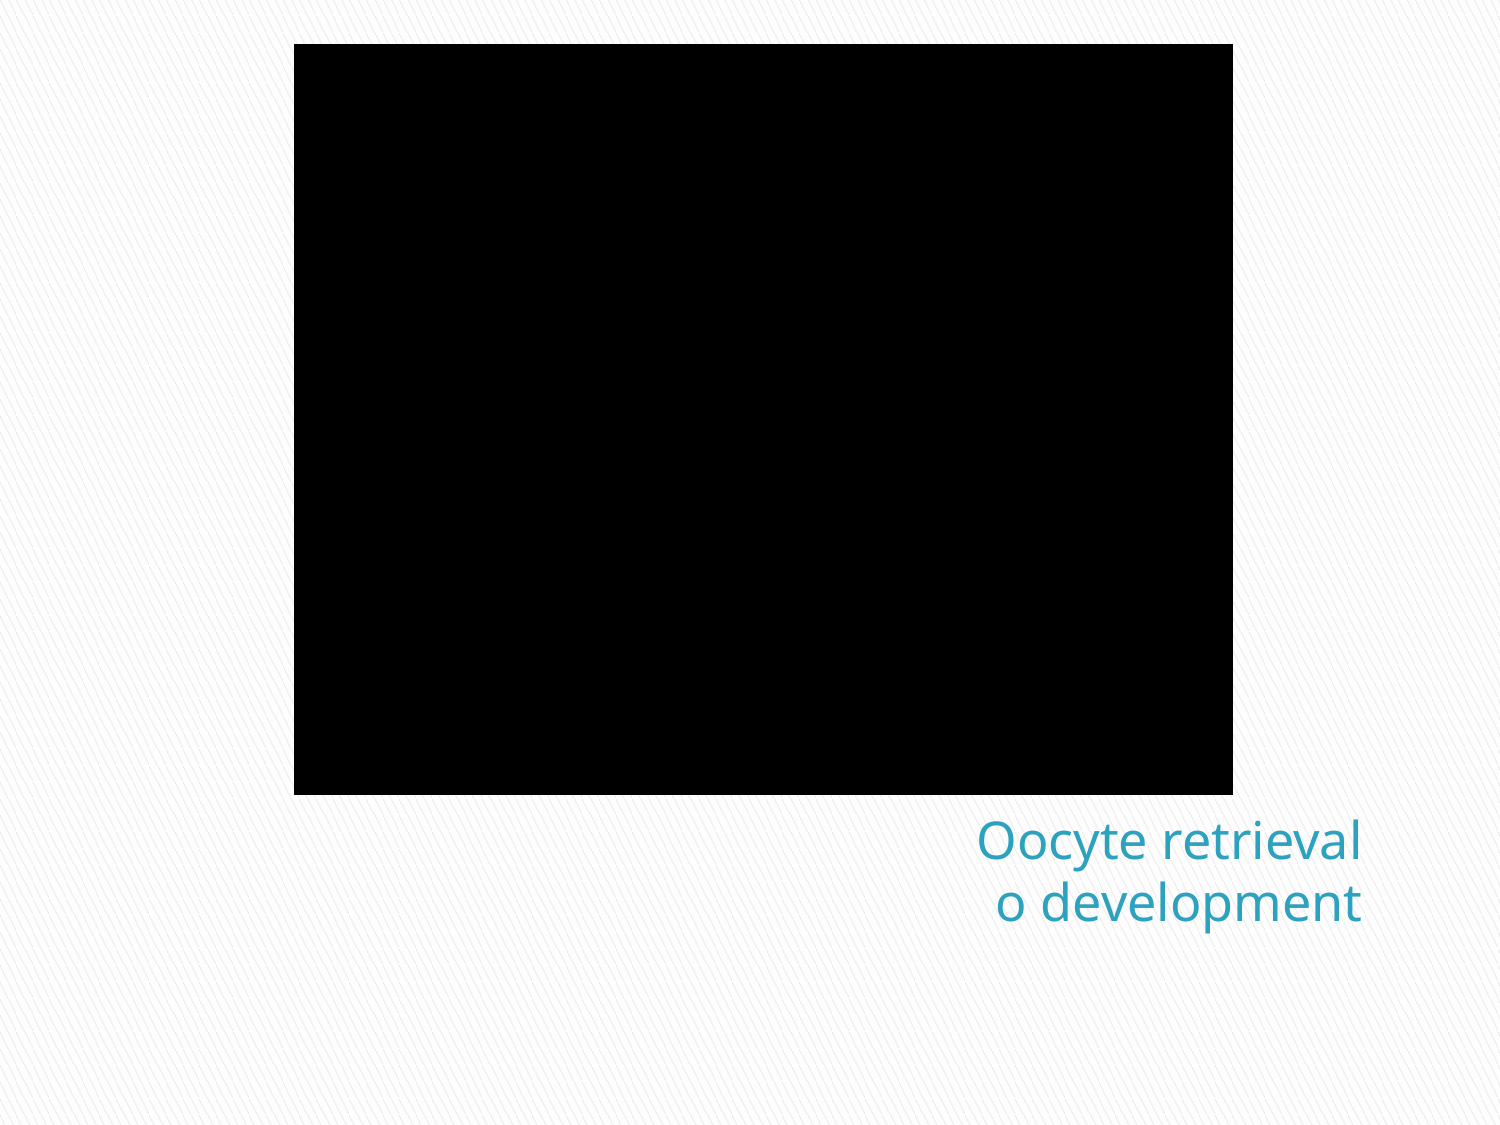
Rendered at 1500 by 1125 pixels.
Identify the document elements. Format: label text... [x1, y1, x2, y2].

title Oocyte retrieval o development [150, 800, 1378, 875]
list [294, 44, 1233, 796]
